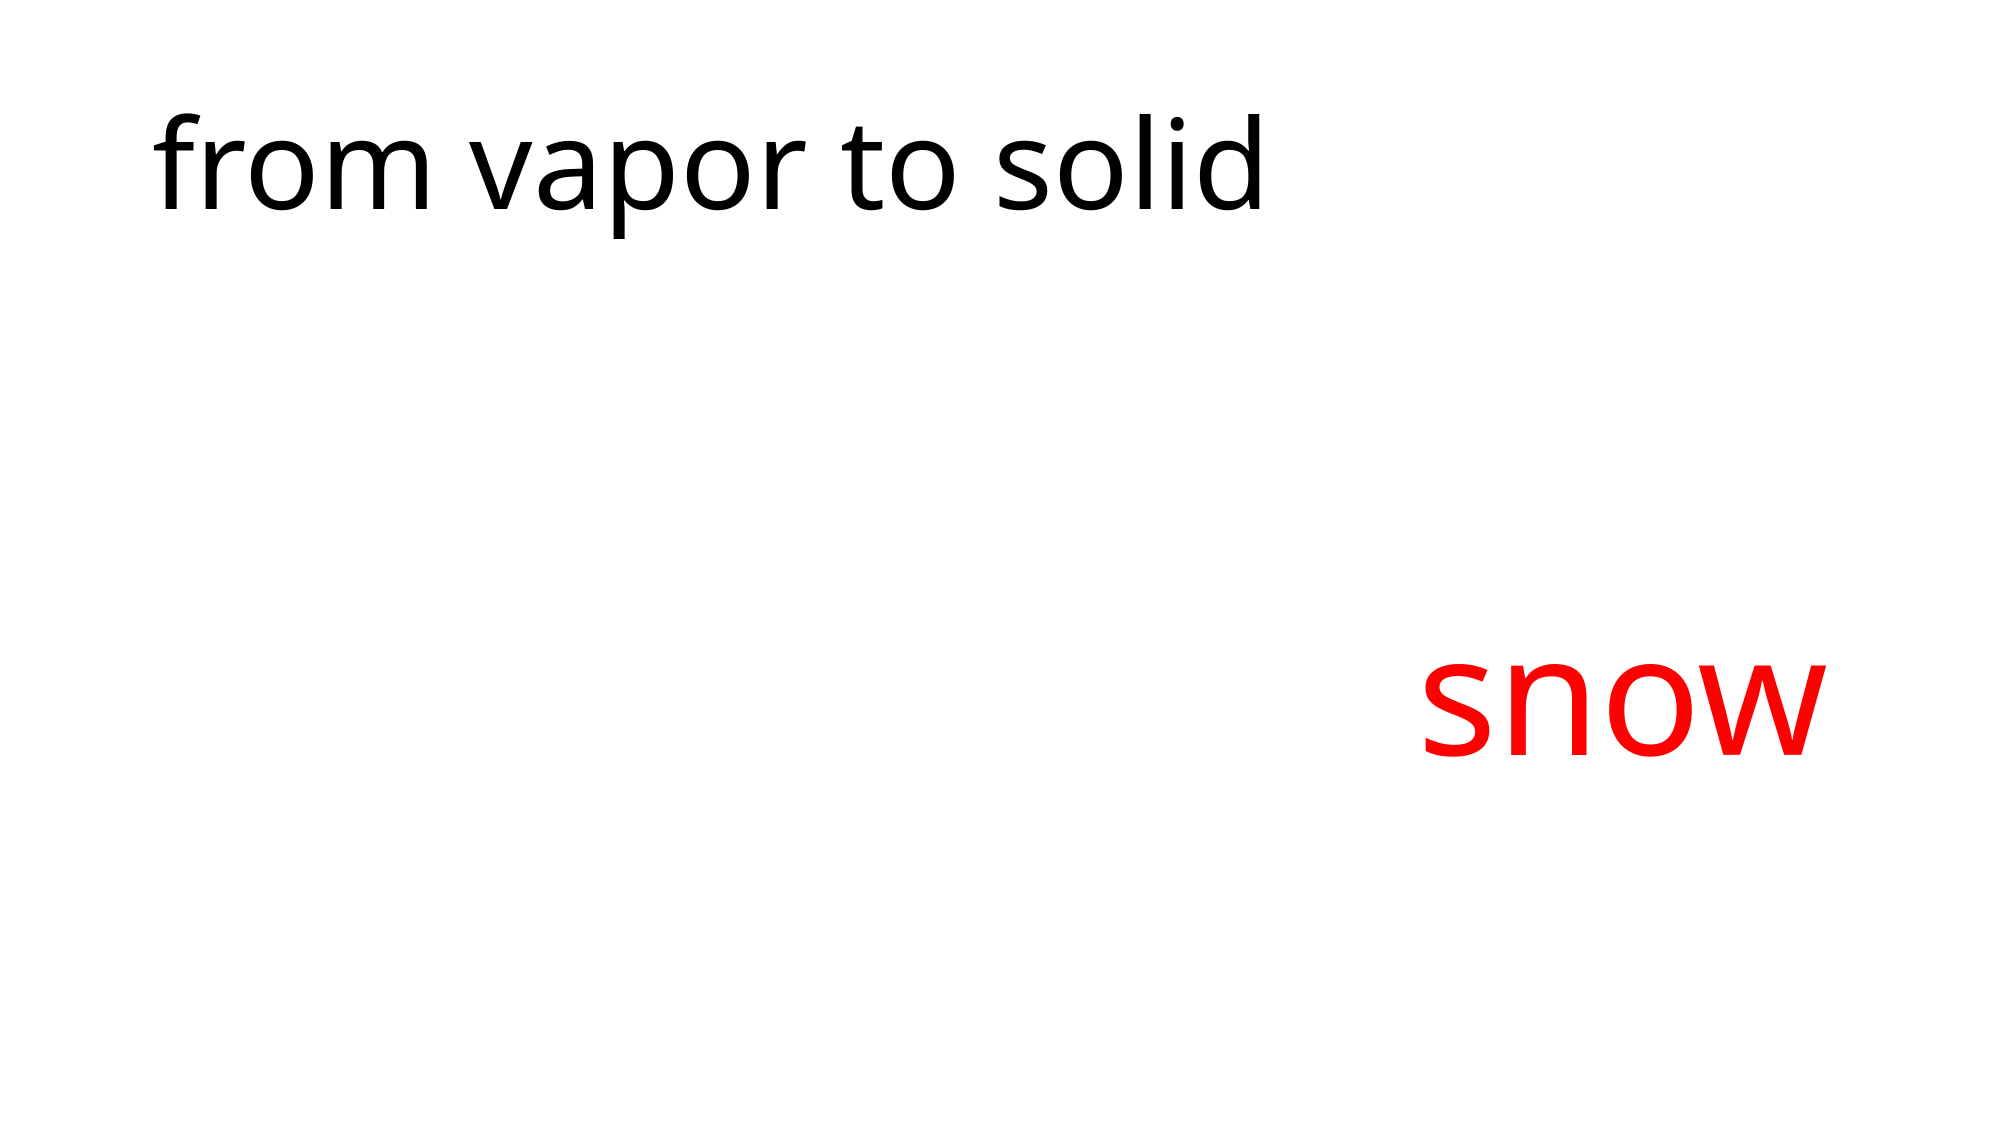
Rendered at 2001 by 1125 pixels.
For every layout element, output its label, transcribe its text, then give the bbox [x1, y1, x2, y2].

text_box snow [471, 580, 1844, 796]
title from vapor to solid [137, 67, 1863, 271]
